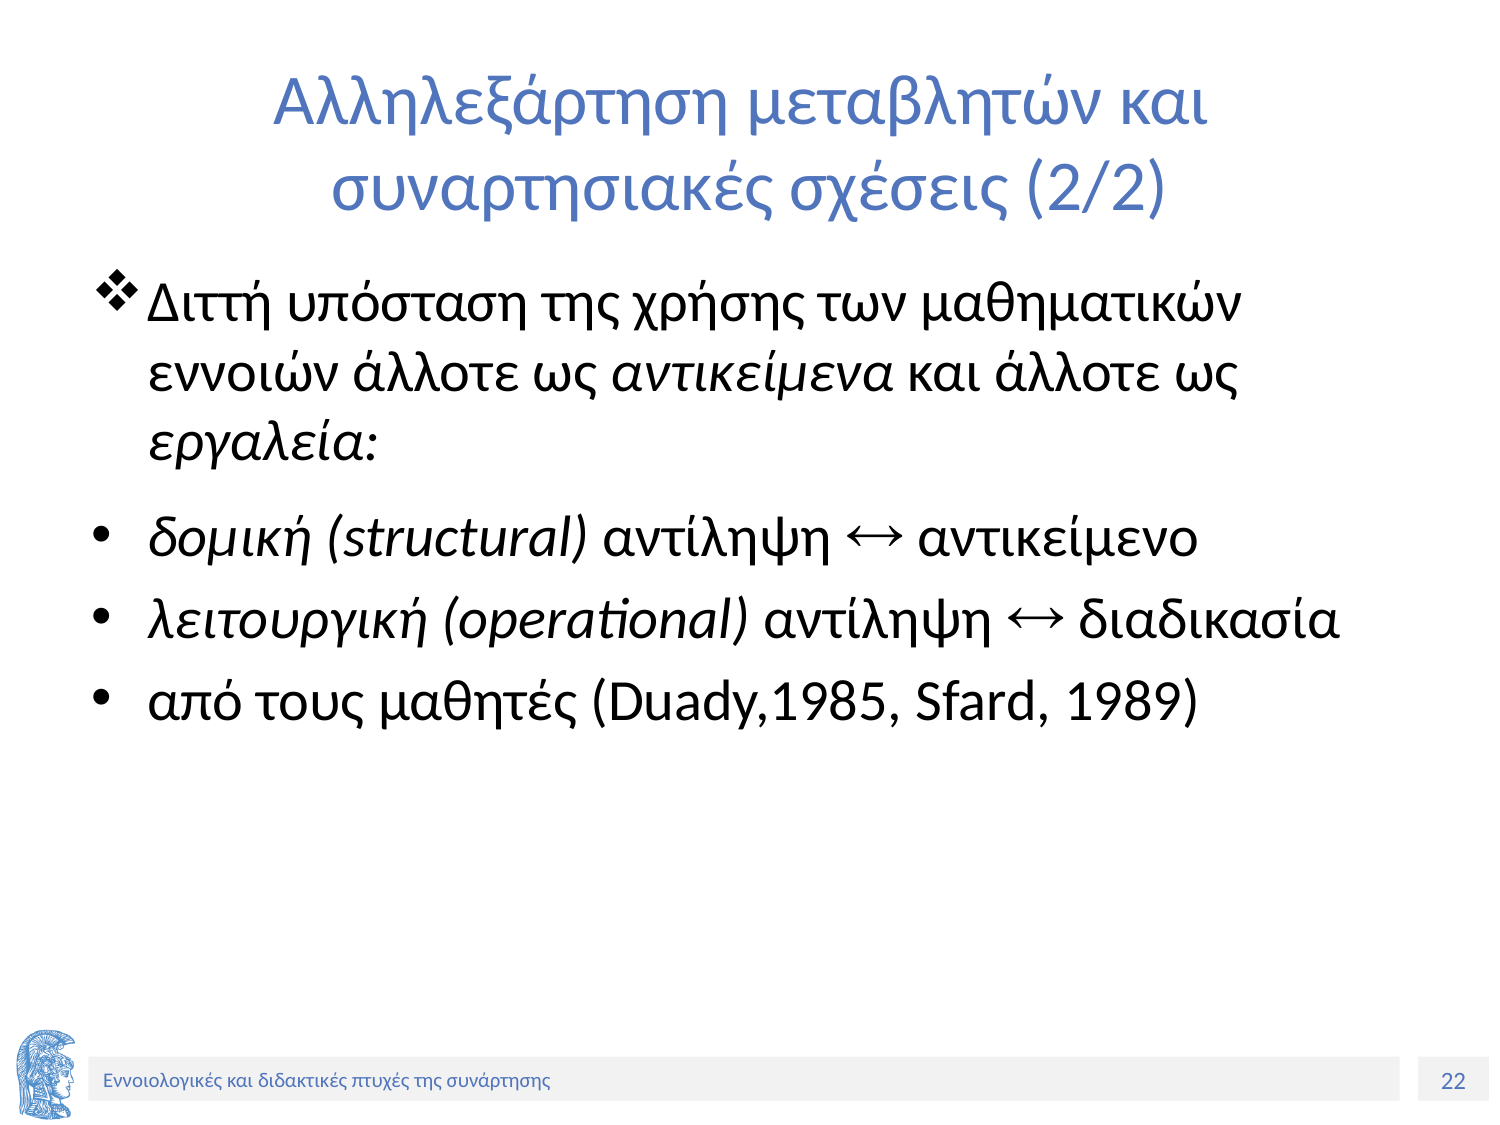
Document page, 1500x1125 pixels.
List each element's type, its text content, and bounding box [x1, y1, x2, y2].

list Διττή υπόσταση της χρήσης των μαθηματικών εννοιών άλλοτε ως αντικείμενα και άλλοτε ως εργαλεία: δομική (structural) αντίληψη  αντικείμενο λειτουργική (operational) αντίληψη  διαδικασία από τους μαθητές (Duady,1985, Sfard, 1989) [76, 255, 1427, 998]
title Αλληλεξάρτηση μεταβλητών και συναρτησιακές σχέσεις (2/2) [75, 45, 1425, 233]
picture [9, 1026, 81, 1120]
